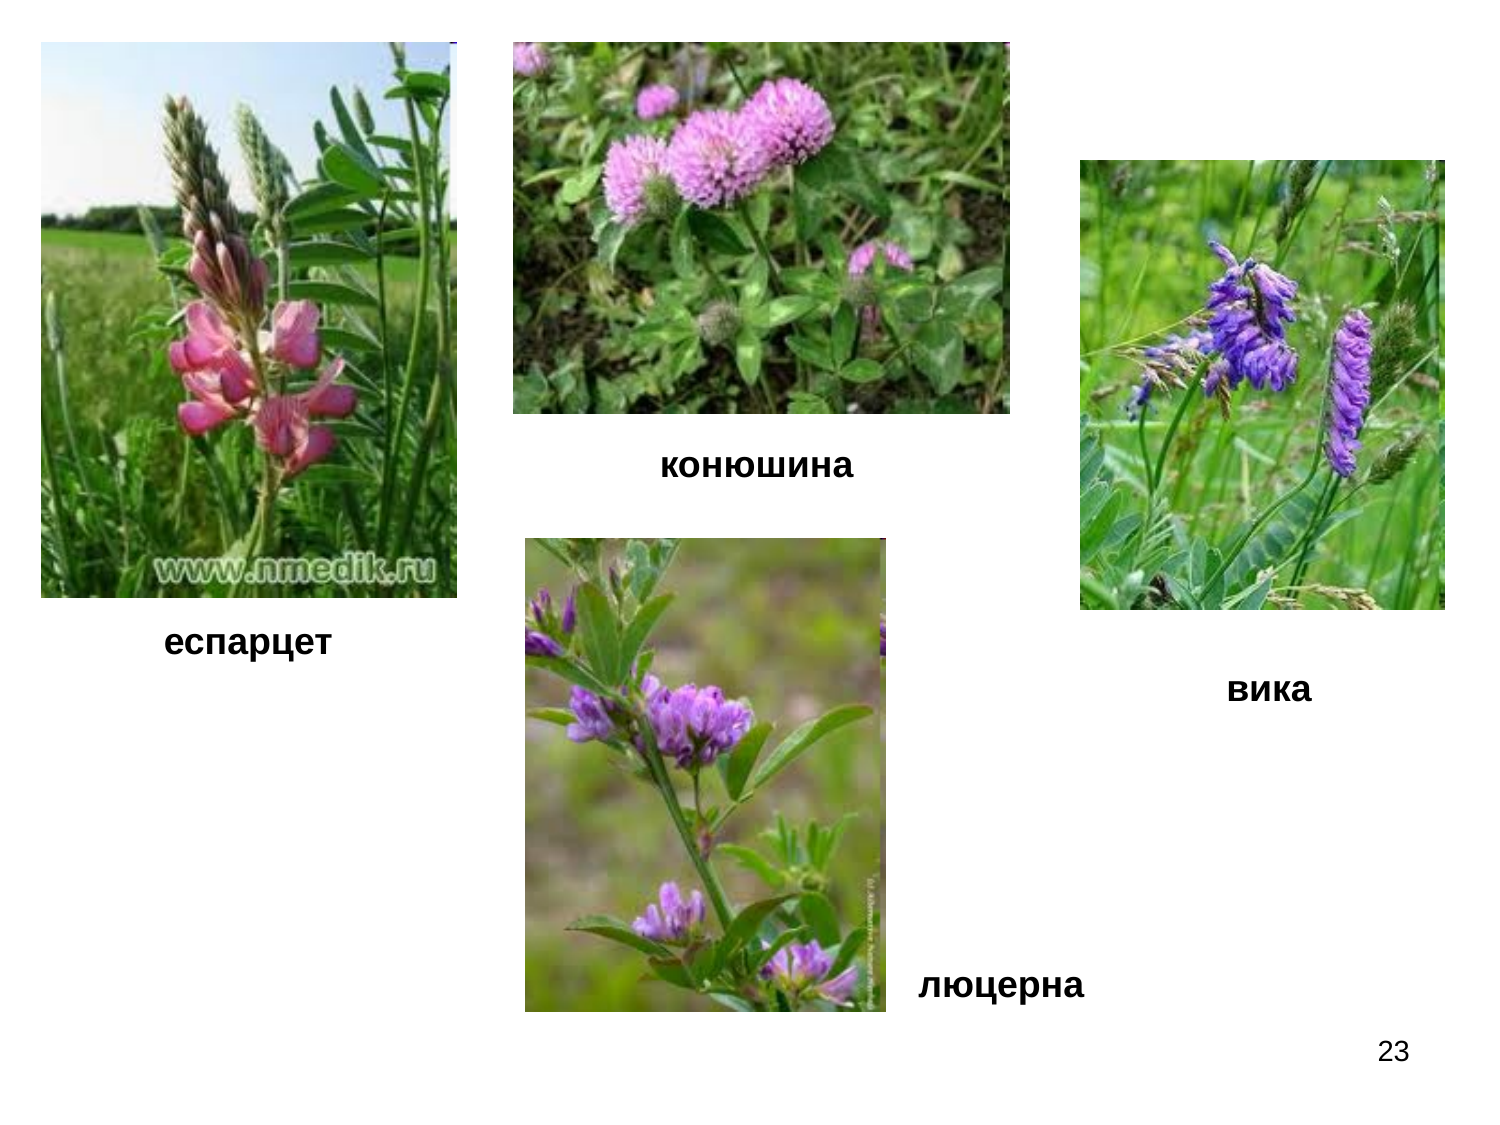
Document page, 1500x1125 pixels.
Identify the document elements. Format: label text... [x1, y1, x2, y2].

text_box конюшина [645, 432, 869, 493]
picture [1080, 160, 1446, 611]
text_box вика [1211, 656, 1327, 717]
text_box еспарцет [148, 609, 348, 670]
picture [513, 42, 1011, 414]
picture [525, 538, 887, 1012]
text_box люцерна [903, 952, 1105, 1012]
slide_number 23 [1074, 1024, 1426, 1103]
picture [40, 42, 458, 599]
